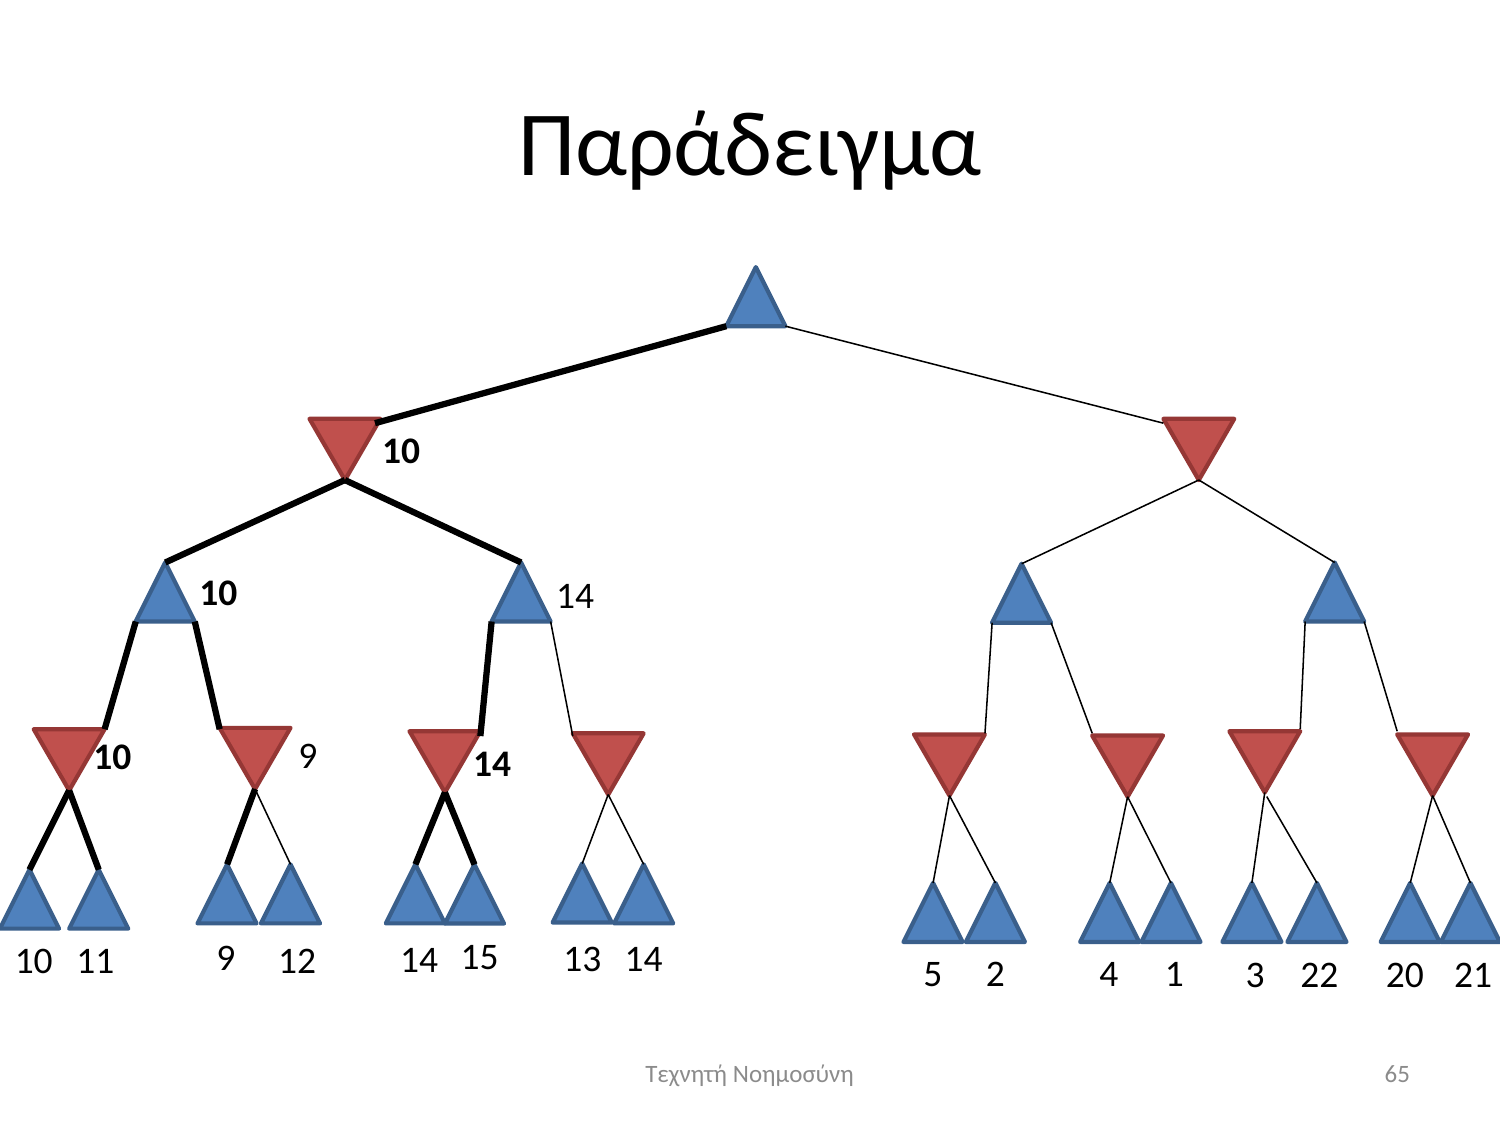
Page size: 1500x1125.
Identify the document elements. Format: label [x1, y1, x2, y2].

slide_number [1074, 1042, 1425, 1103]
title [75, 45, 1425, 233]
text_box [0, 265, 1500, 1003]
footer [512, 1042, 988, 1103]
